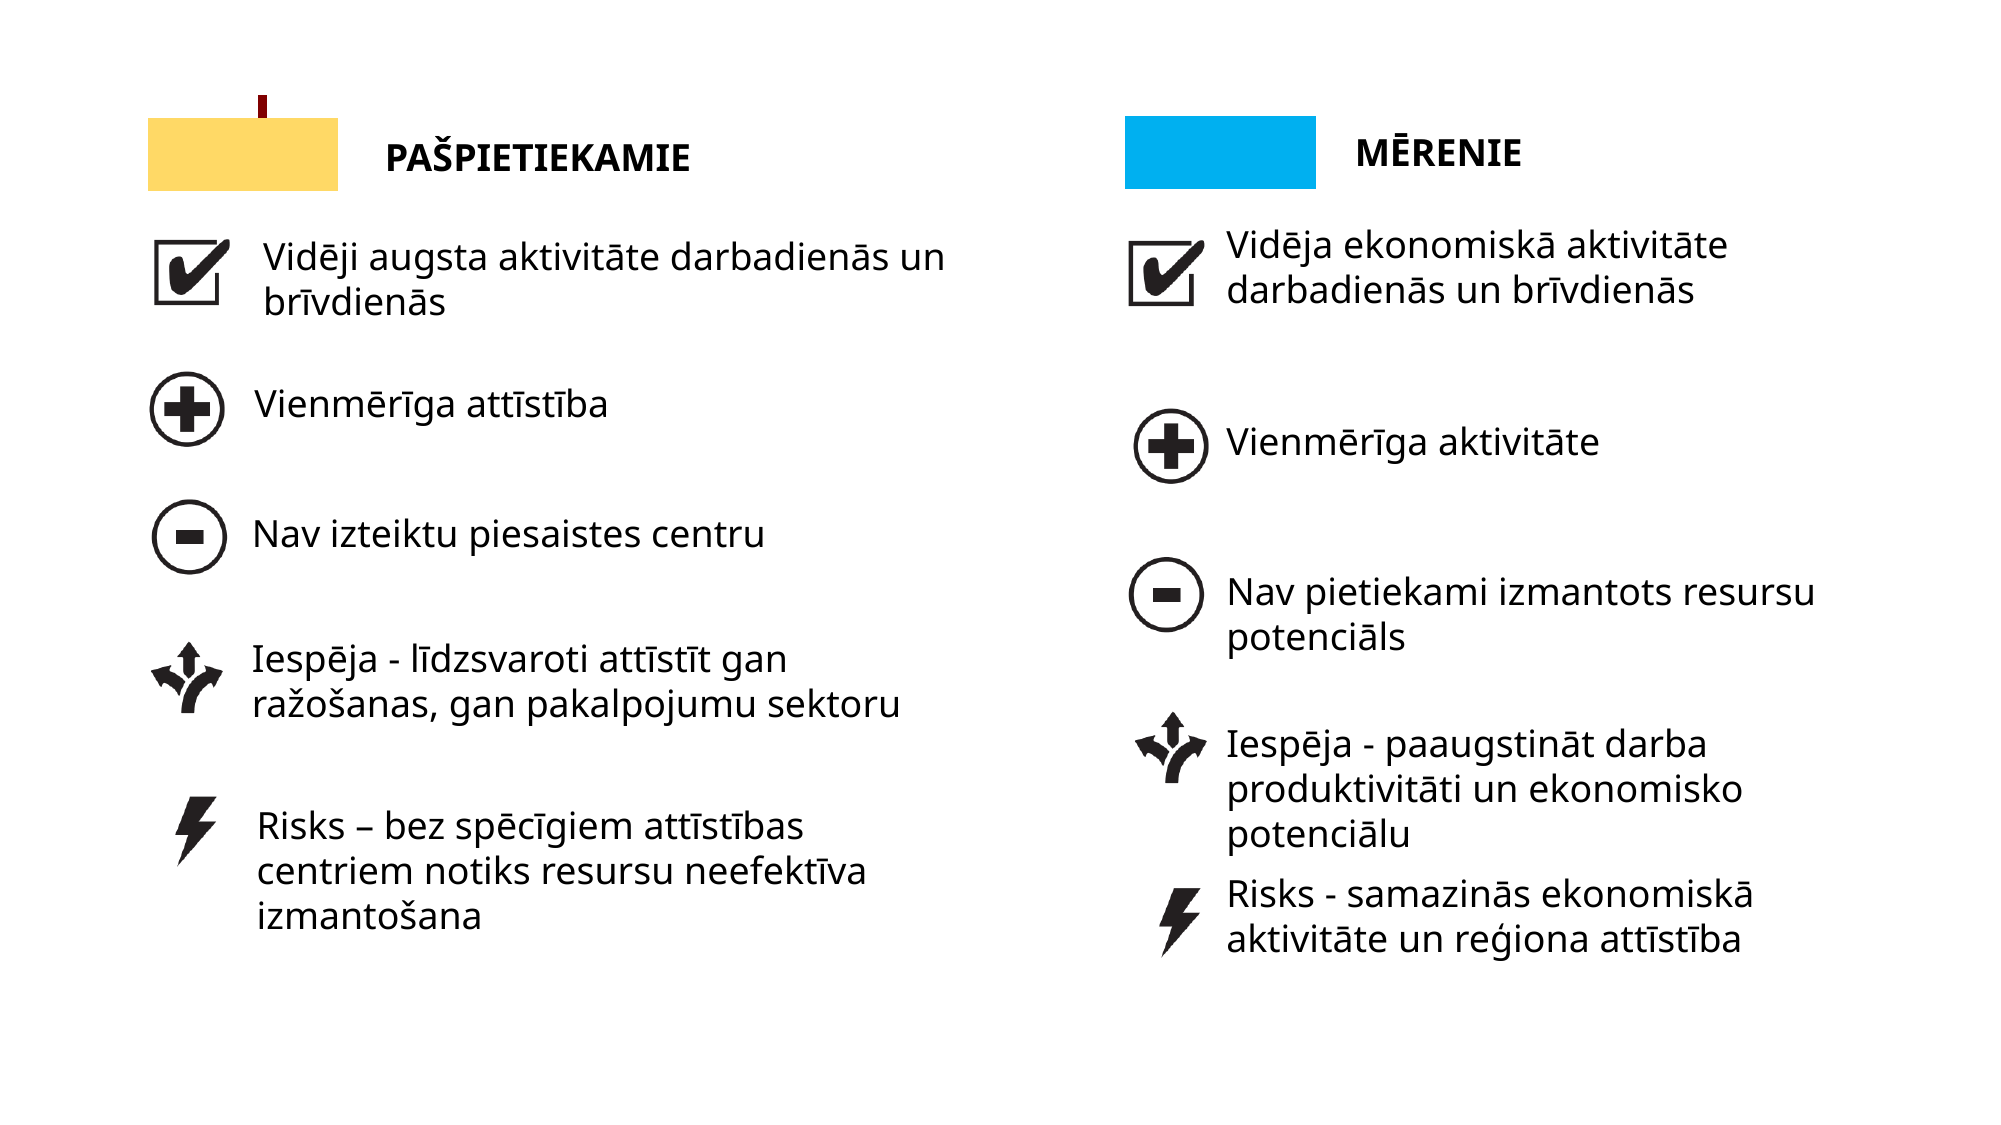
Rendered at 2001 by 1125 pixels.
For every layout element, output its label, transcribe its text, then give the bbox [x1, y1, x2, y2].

text_box PAŠPIETIEKAMIE [370, 127, 769, 187]
text_box [148, 118, 338, 191]
picture [1124, 538, 1207, 644]
picture [149, 219, 233, 325]
text_box [1125, 116, 1316, 189]
text_box Vidēji augsta aktivitāte darbadienās un brīvdienās [248, 225, 965, 331]
picture [1129, 690, 1212, 795]
picture [1138, 866, 1221, 972]
text_box Risks – bez spēcīgiem attīstības centriem notiks resursu neefektīva izmantošana [241, 794, 970, 945]
picture [1124, 221, 1207, 327]
text_box Iespēja - līdzsvaroti attīstīt gan ražošanas, gan pakalpojumu sektoru [237, 627, 966, 732]
text_box Risks - samazinās ekonomiskā aktivitāte un reģiona attīstība [1211, 862, 1940, 968]
text_box Nav pietiekami izmantots resursu potenciāls [1211, 560, 1940, 666]
text_box Nav izteiktu piesaistes centru [237, 502, 966, 563]
text_box Iespēja - paaugstināt darba produktivitāti un ekonomisko potenciālu [1211, 712, 1940, 862]
picture [147, 481, 230, 586]
text_box Vienmērīga attīstība [239, 372, 923, 433]
text_box [243, 78, 433, 139]
picture [1129, 389, 1212, 495]
text_box MĒRENIE [1340, 121, 1643, 182]
picture [145, 619, 228, 725]
picture [145, 352, 228, 458]
text_box Vidēja ekonomiskā aktivitāte darbadienās un brīvdienās [1211, 213, 1895, 319]
text_box Vienmērīga aktivitāte [1212, 410, 1895, 470]
picture [153, 775, 237, 881]
